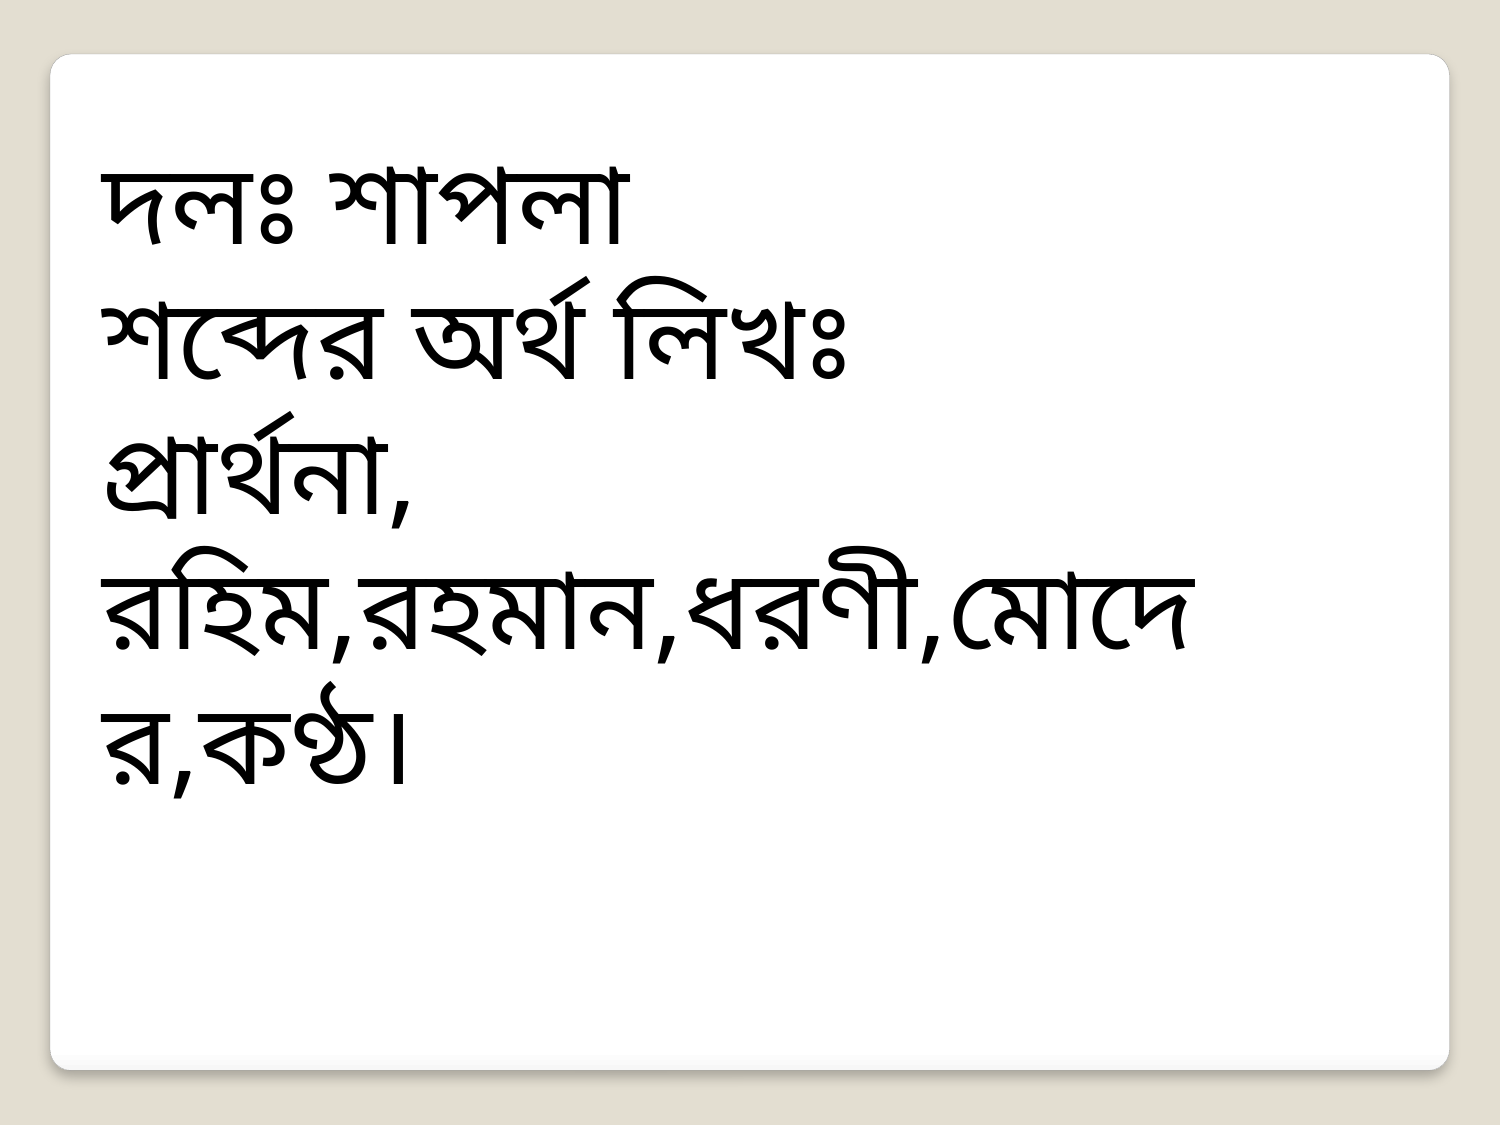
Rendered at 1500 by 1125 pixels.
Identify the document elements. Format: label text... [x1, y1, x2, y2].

text_box দলঃ শাপলা শব্দের অর্থ লিখঃ প্রার্থনা, রহিম,রহমান,ধরণী,মোদের,কণ্ঠ। [87, 124, 1275, 815]
